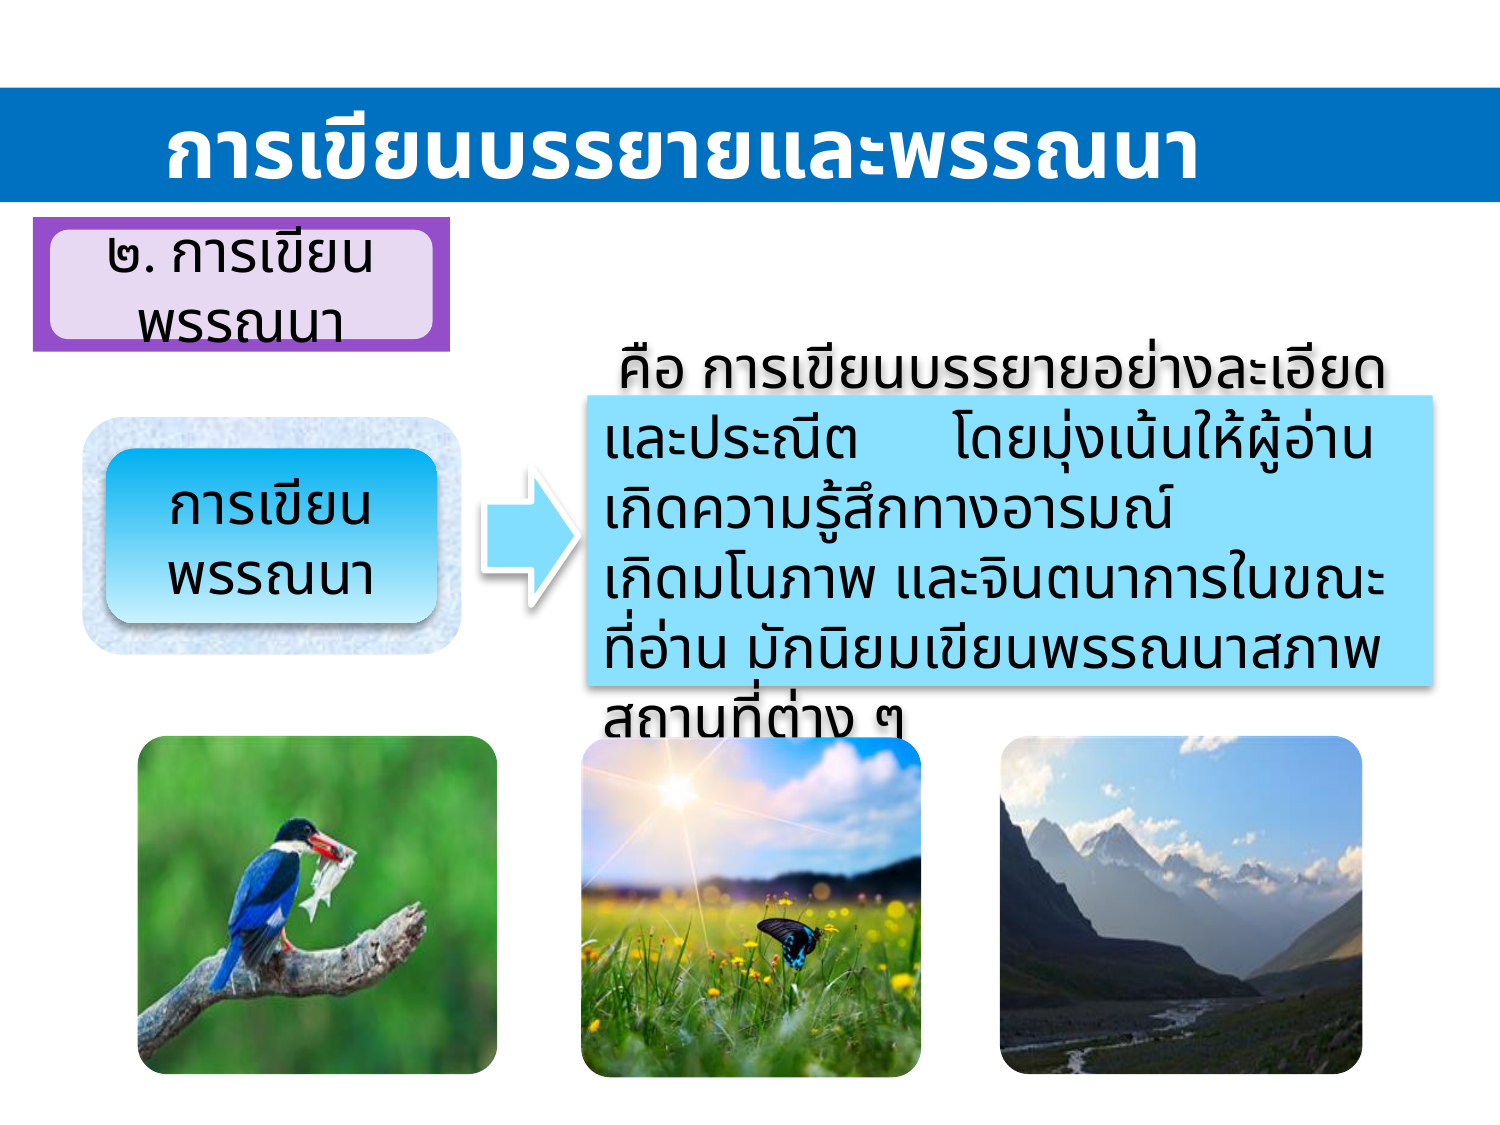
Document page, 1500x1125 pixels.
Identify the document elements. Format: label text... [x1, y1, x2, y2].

text_box การเขียนบรรยายและพรรณนา [0, 87, 1500, 203]
picture [581, 737, 922, 1078]
text_box คือ การเขียนบรรยายอย่างละเอียดและประณีต โดยมุ่งเน้นให้ผู้อ่านเกิดความรู้สึกทางอารมณ์ เกิดมโนภาพ และจินตนาการในขณะที่อ่าน มักนิยมเขียนพรรณนาสภาพสถานที่ต่าง ๆ [585, 393, 1435, 688]
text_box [32, 216, 451, 352]
picture [137, 735, 498, 1075]
text_box [481, 464, 582, 608]
picture [999, 735, 1363, 1075]
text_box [82, 416, 462, 655]
